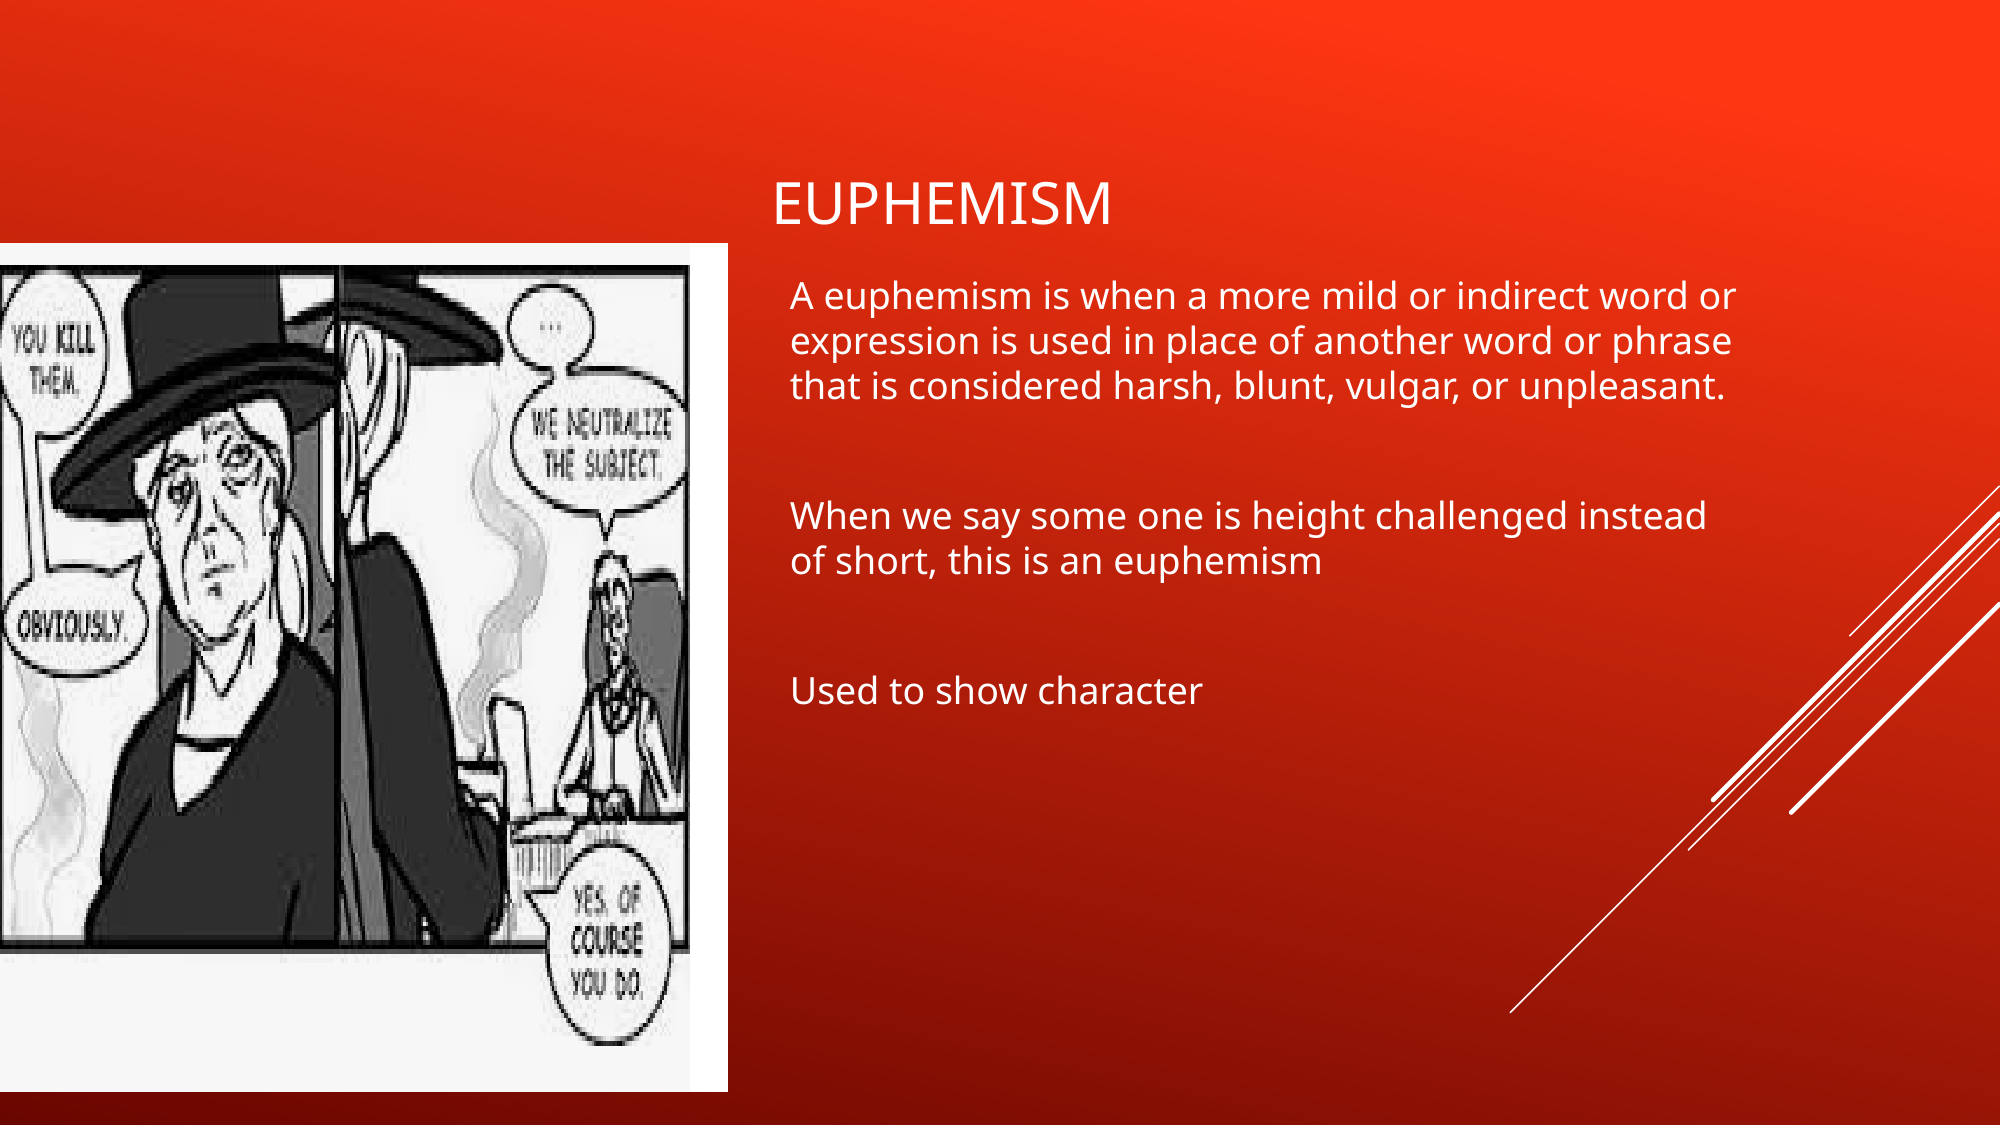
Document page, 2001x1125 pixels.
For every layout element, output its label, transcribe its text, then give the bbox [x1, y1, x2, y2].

list A euphemism is when a more mild or indirect word or expression is used in place of another word or phrase that is considered harsh, blunt, vulgar, or unpleasant. When we say some one is height challenged instead of short, this is an euphemism Used to show character [774, 264, 1763, 792]
picture [0, 243, 728, 1092]
title Euphemism [755, 56, 1744, 244]
